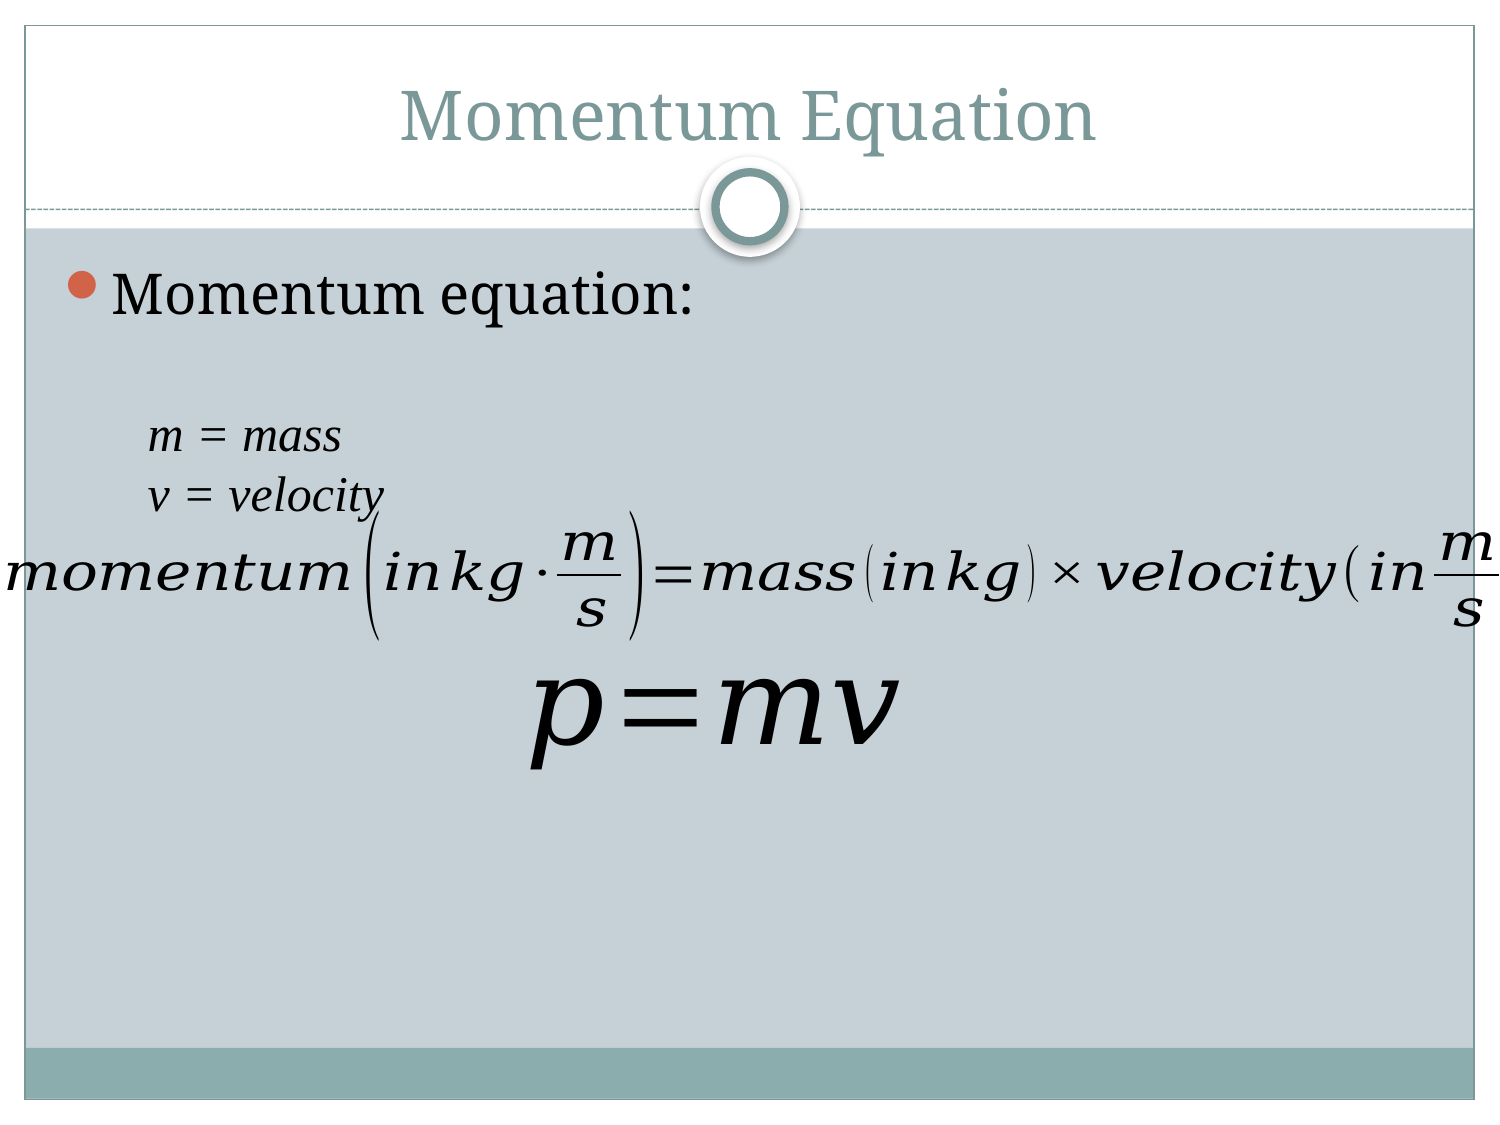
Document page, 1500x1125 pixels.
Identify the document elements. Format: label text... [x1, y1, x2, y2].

title Momentum Equation [49, 37, 1450, 162]
list Momentum equation: [49, 250, 1445, 1001]
